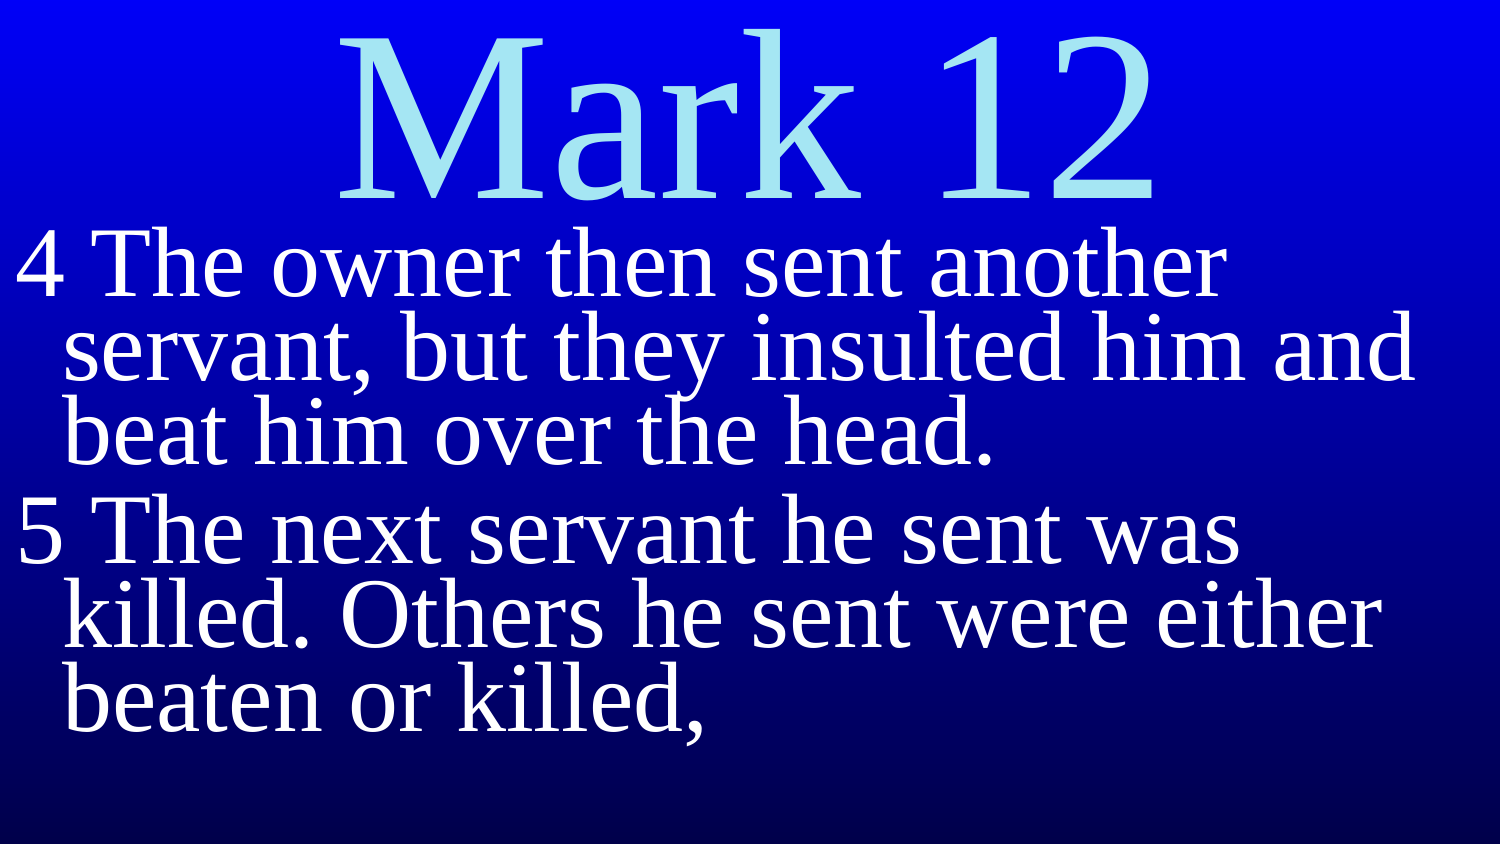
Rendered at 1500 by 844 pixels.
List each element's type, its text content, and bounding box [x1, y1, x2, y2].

title Mark 12 [0, 34, 1500, 221]
list 4 The owner then sent another servant, but they insulted him and beat him over the head. 5 The next servant he sent was killed. Others he sent were either beaten or killed, [0, 221, 1500, 823]
